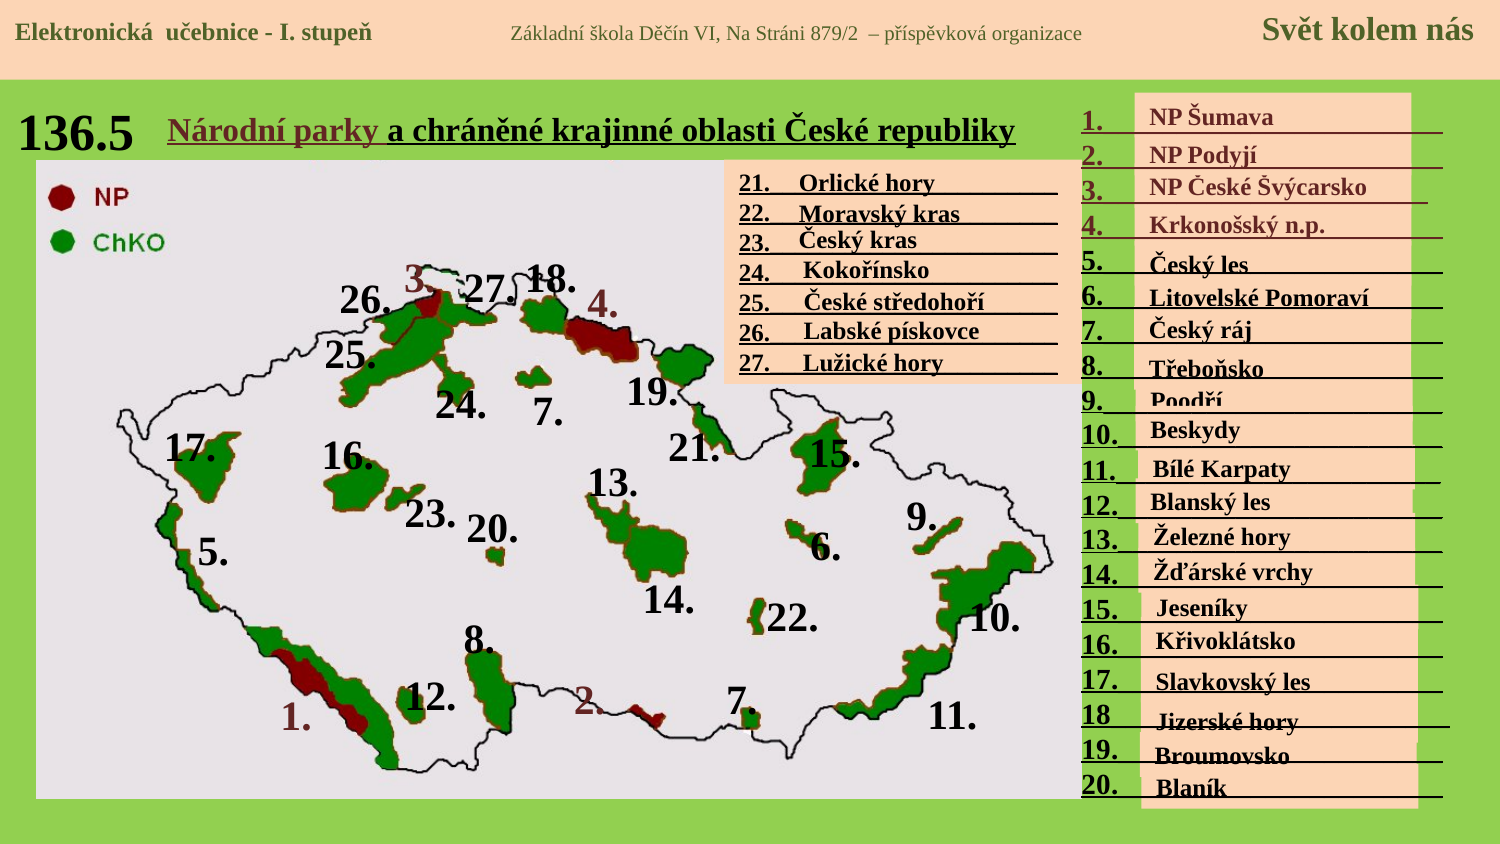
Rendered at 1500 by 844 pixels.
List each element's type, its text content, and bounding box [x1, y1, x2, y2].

title 136.5 [2, 81, 659, 179]
text_box Elektronická učebnice - I. stupeň Základní škola Děčín VI, Na Stráni 879/2 – příspěvková organizace Svět kolem nás [0, 0, 1500, 80]
text_box 1._______________________ 2._______________________ 3.______________________ 4._______________________ 5._______________________ 6._______________________ 7._______________________ 8._______________________ 9._______________________ 10.______________________ 11.______________________ 12.______________________13.______________________ 14.______________________ 15.______________________ 16.______________________ 17.______________________ 18_______________________ 19.______________________ 20.______________________ [1066, 93, 1467, 808]
text_box Národní parky a chráněné krajinné oblasti České republiky [152, 100, 1032, 155]
picture [36, 160, 1082, 800]
